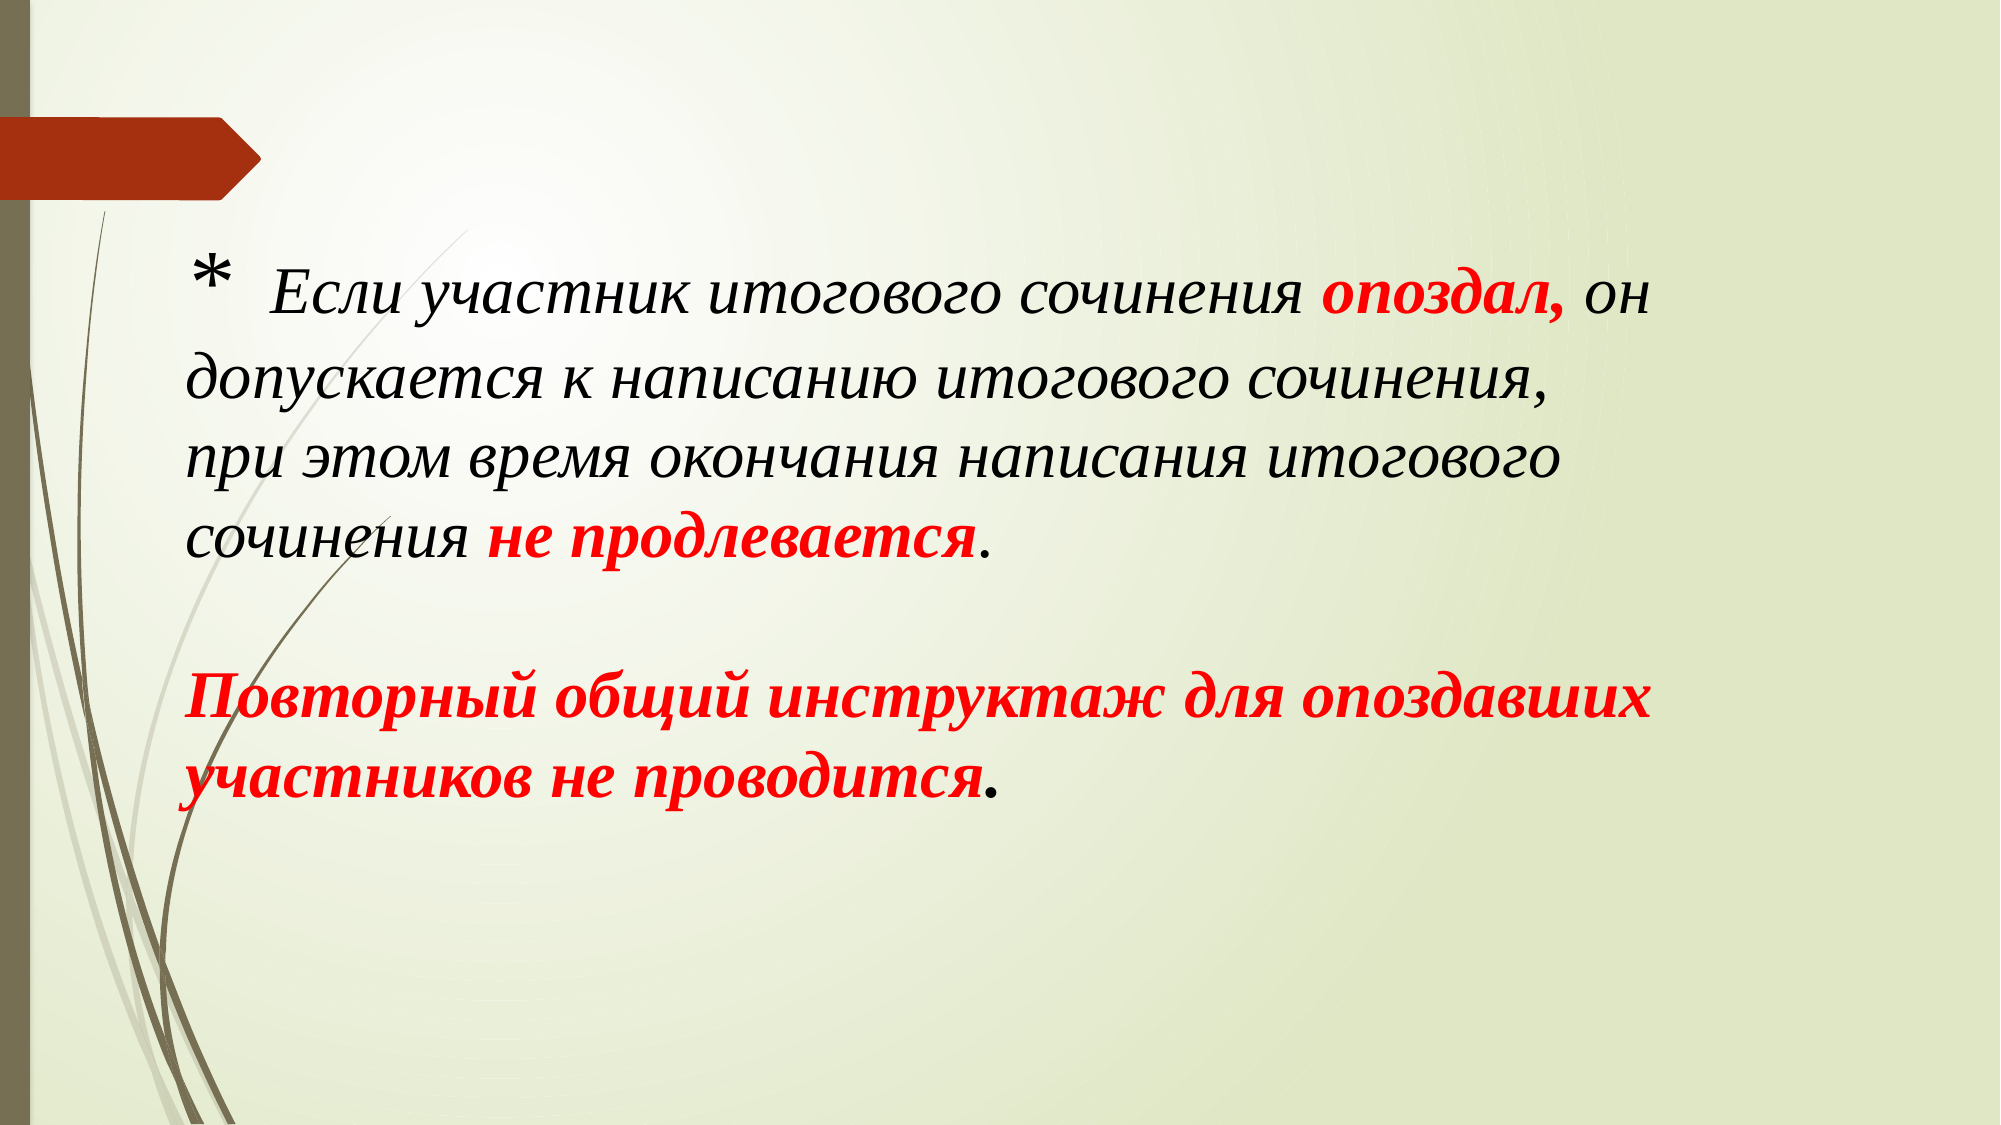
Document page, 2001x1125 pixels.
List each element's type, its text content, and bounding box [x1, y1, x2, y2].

text_box * Если участник итогового сочинения опоздал, он допускается к написанию итогового сочинения, при этом время окончания написания итогового сочинения не продлевается. Повторный общий инструктаж для опоздавших участников не проводится. [170, 134, 1835, 819]
